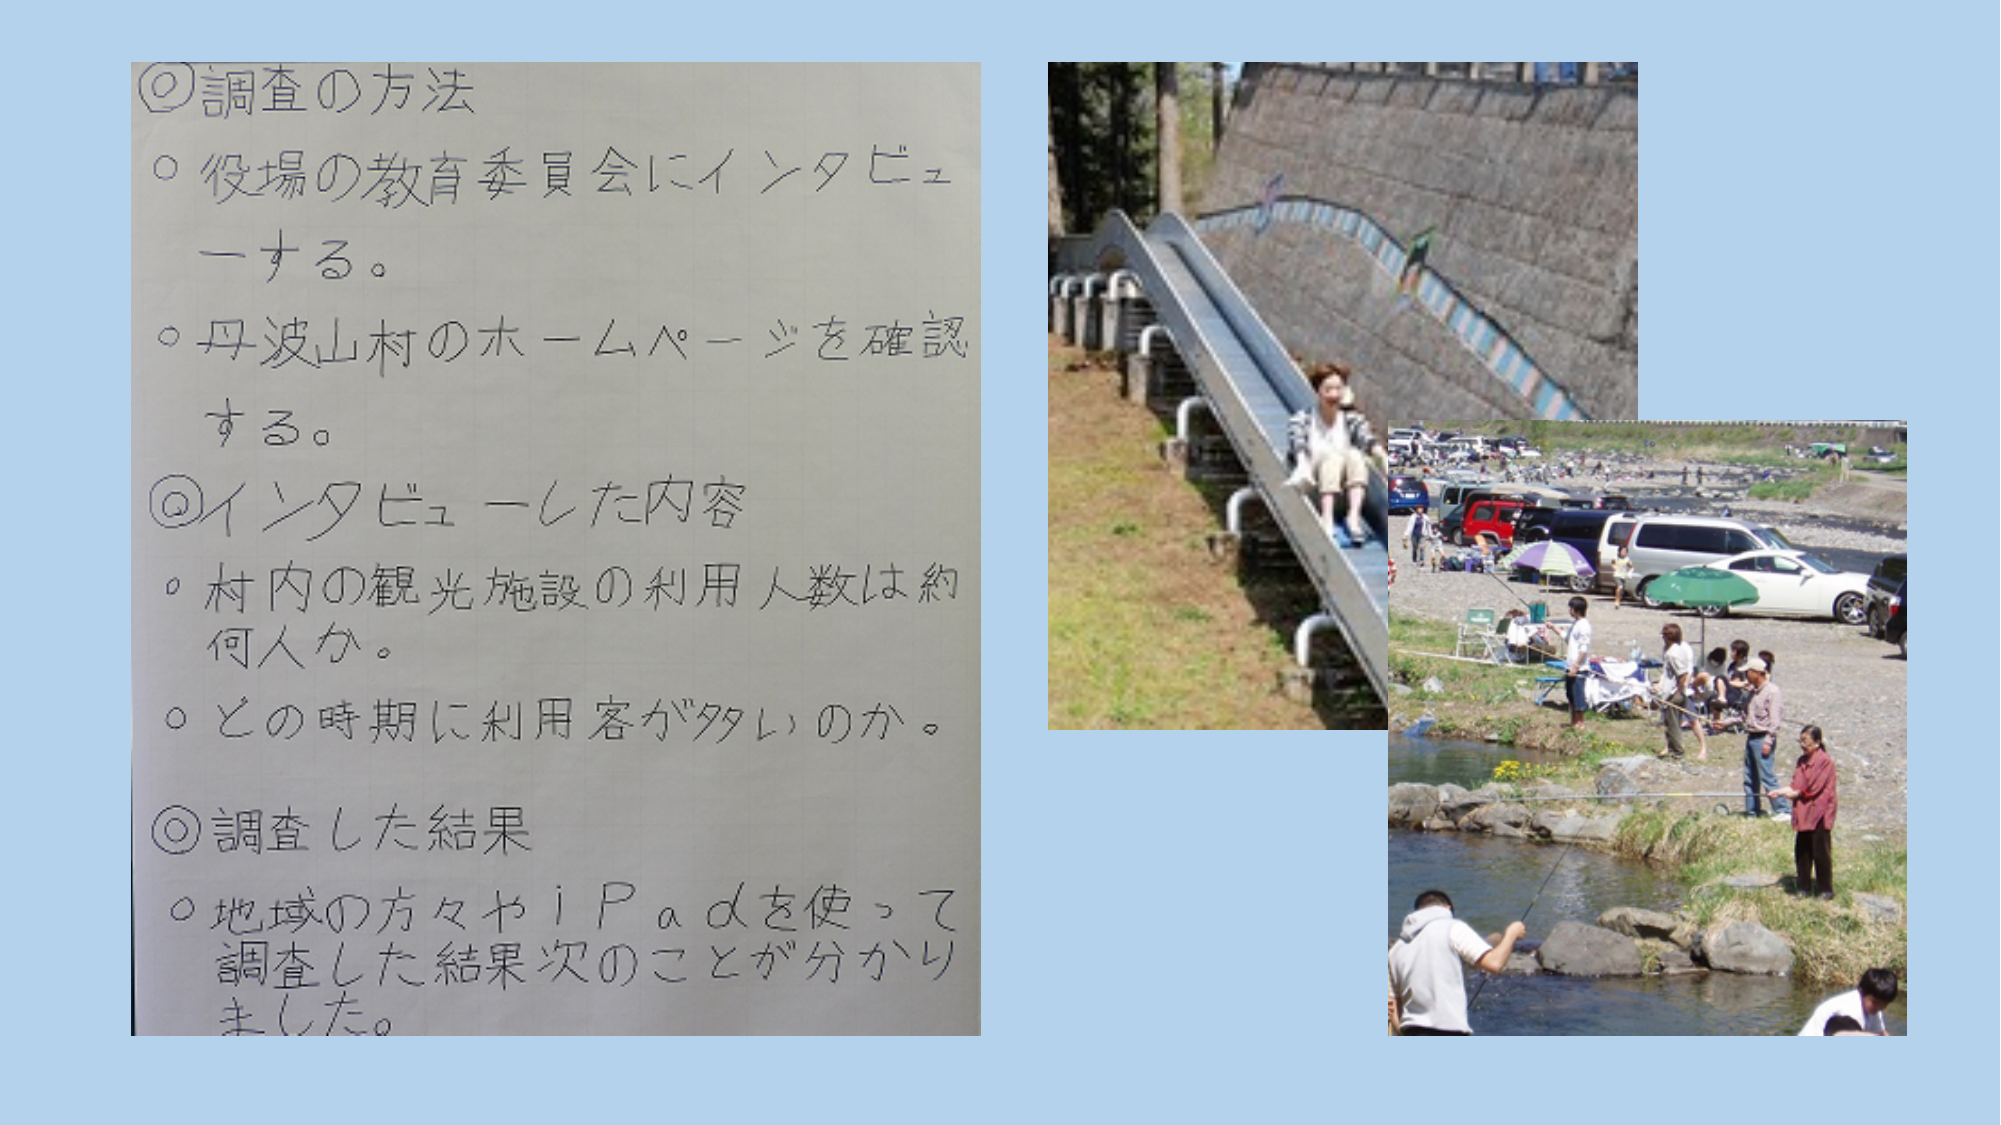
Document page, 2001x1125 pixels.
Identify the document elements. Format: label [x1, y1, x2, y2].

picture [131, 62, 981, 1036]
picture [1048, 62, 1907, 1036]
